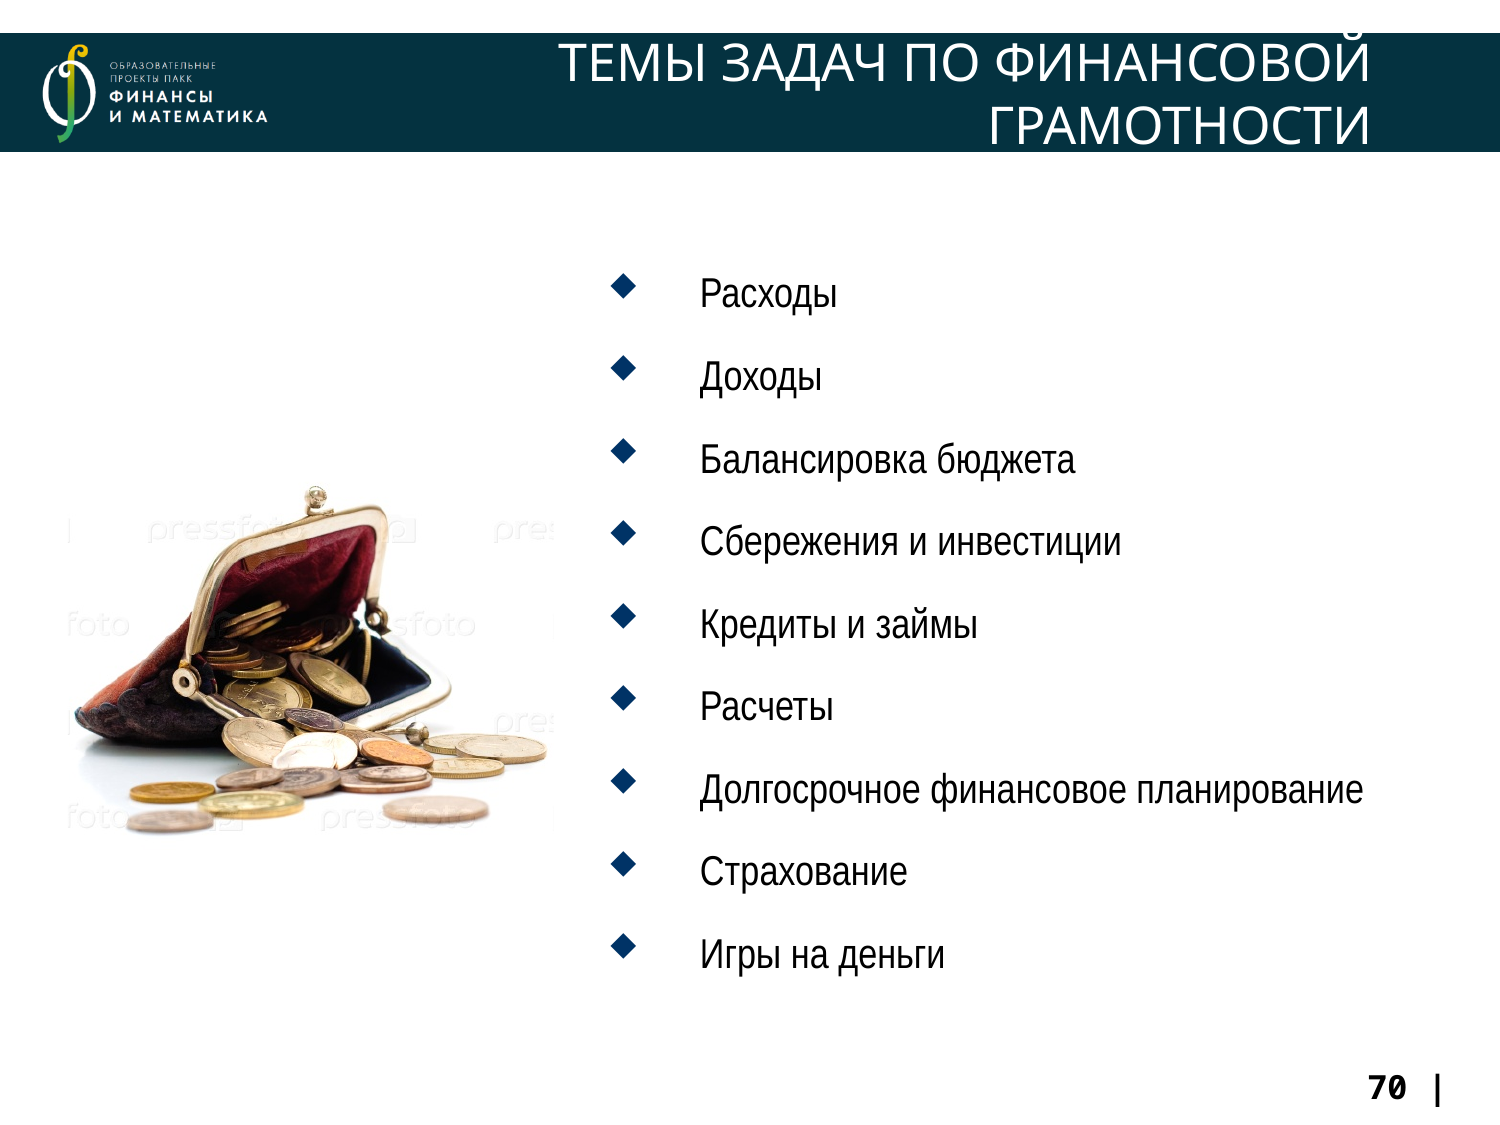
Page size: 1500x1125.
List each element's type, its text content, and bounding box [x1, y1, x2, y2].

picture [110, 91, 122, 102]
picture [200, 91, 211, 102]
picture [172, 91, 181, 102]
picture [175, 111, 181, 122]
picture [187, 91, 195, 102]
picture [143, 91, 153, 102]
picture [133, 111, 145, 122]
picture [217, 111, 223, 122]
picture [163, 111, 170, 122]
picture [128, 91, 138, 102]
picture [186, 111, 199, 122]
picture [43, 45, 96, 142]
text_box Расходы Доходы Балансировка бюджета Сбережения и инвестиции Кредиты и займы Расчеты Долгосрочное финансовое планирование Страхование Игры на деньги [596, 251, 1471, 985]
picture [228, 111, 238, 122]
picture [244, 111, 252, 122]
picture [67, 479, 554, 850]
picture [150, 111, 160, 122]
picture [157, 91, 167, 102]
picture [204, 111, 213, 122]
title ТЕМЫ ЗАДАЧ ПО ФИНАНСОВОЙ ГРАМОТНОСТИ [277, 33, 1388, 152]
picture [110, 111, 116, 122]
picture [257, 111, 266, 122]
